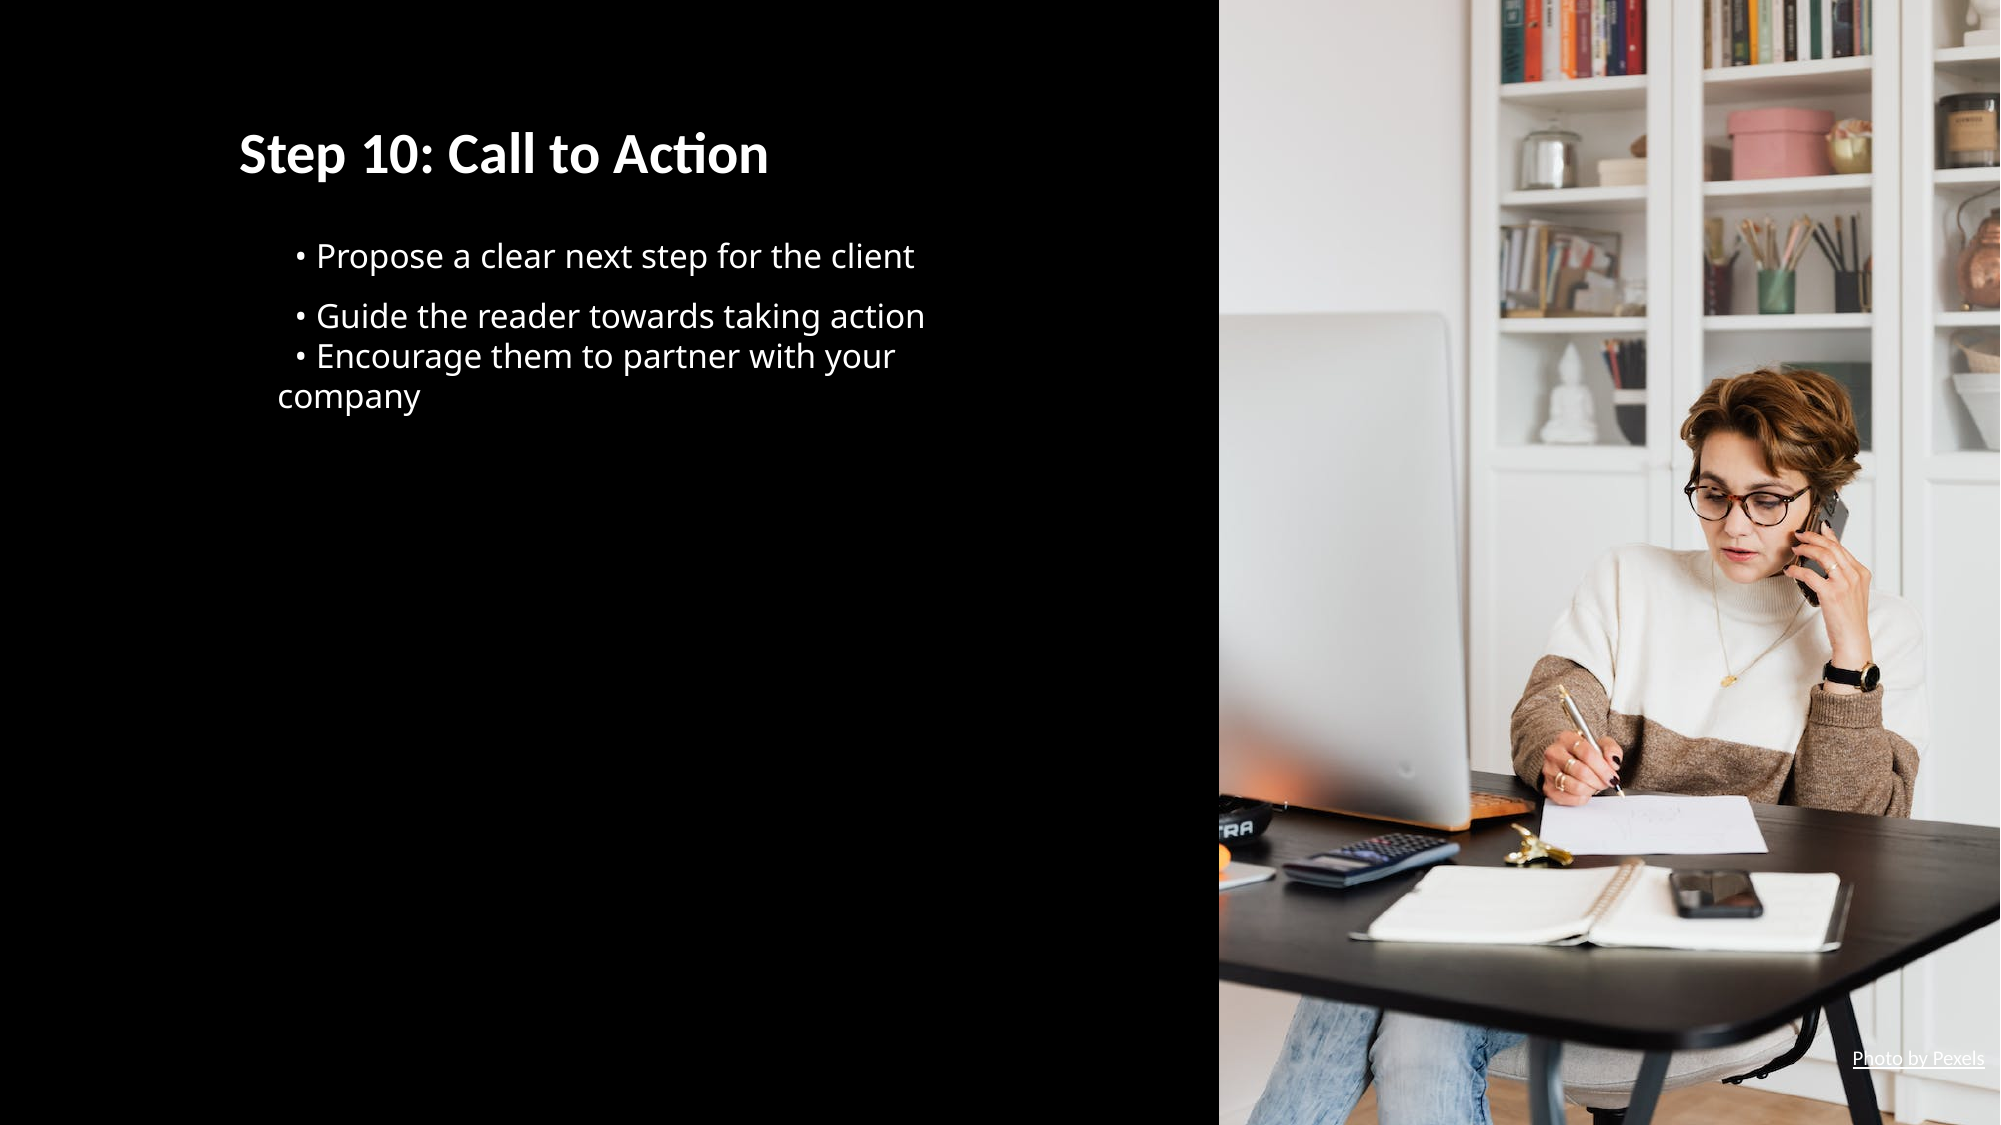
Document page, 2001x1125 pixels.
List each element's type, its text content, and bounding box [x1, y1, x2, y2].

text_box Step 10: Call to Action [225, 112, 1219, 188]
picture [1219, 0, 2000, 1125]
text_box • Propose a clear next step for the client [262, 217, 1013, 277]
text_box • Guide the reader towards taking action [262, 277, 1013, 337]
text_box • Encourage them to partner with your company [262, 337, 1013, 413]
